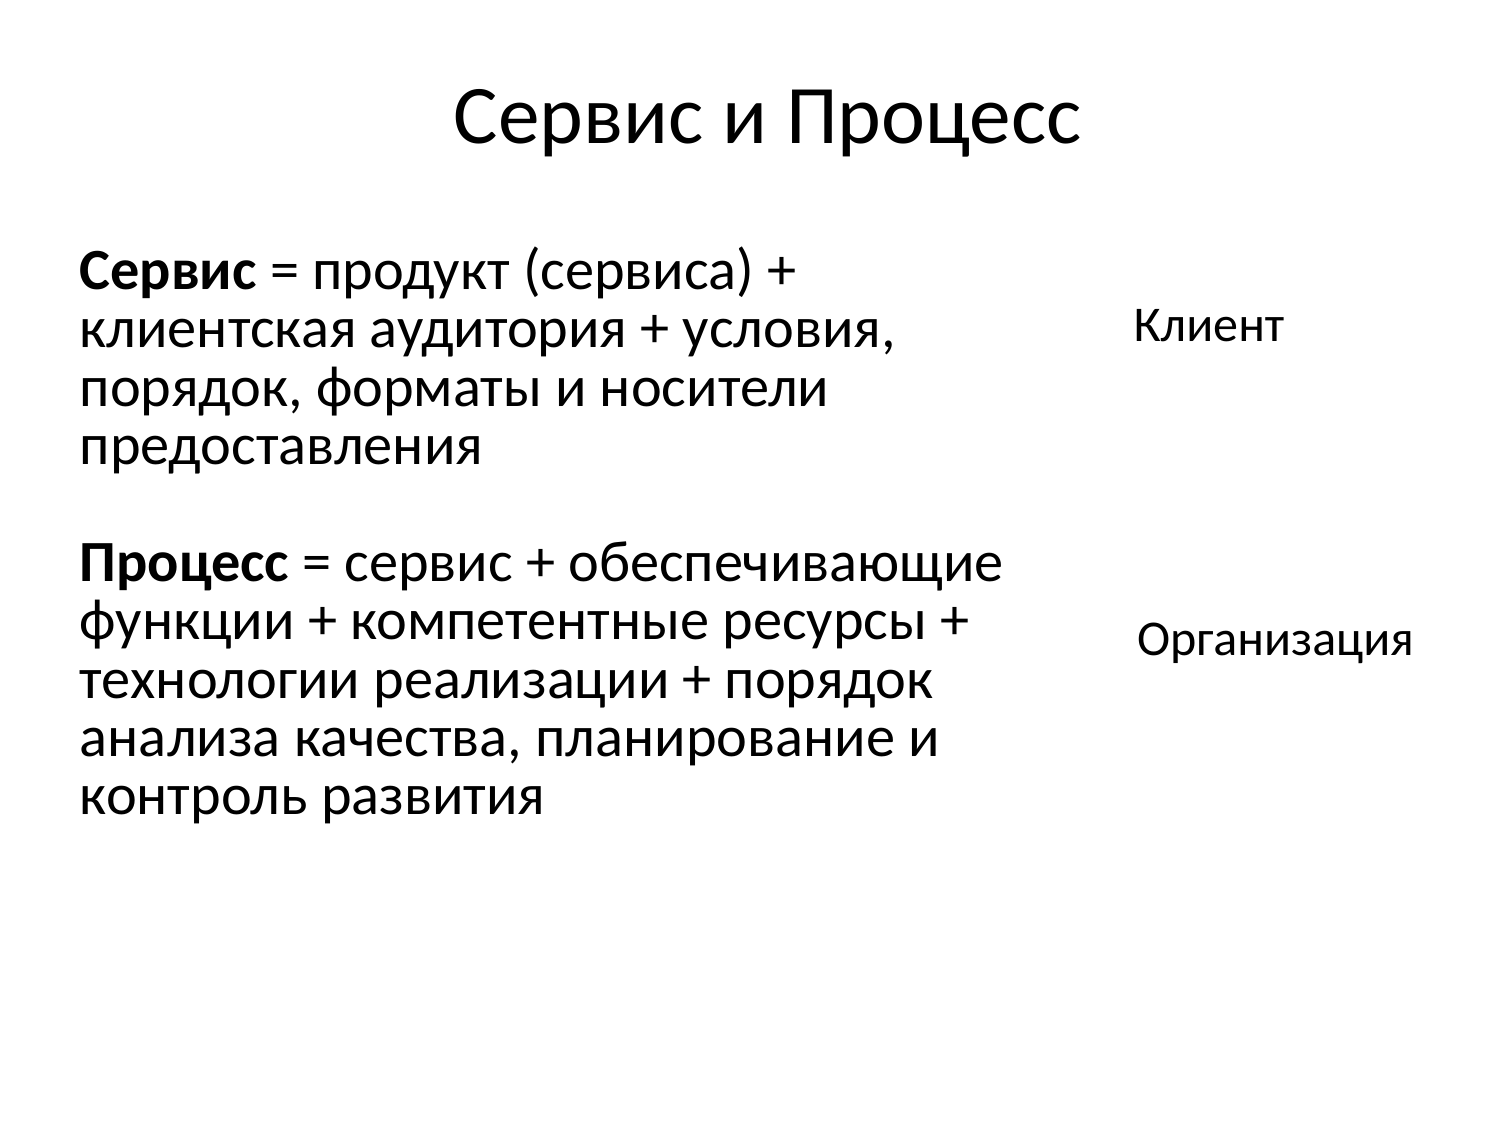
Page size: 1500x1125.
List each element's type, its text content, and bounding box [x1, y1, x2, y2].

title Сервис и Процесс [348, 51, 1188, 170]
text_box Сервис = продукт (сервиса) + клиентская аудитория + условия, порядок, форматы и носители предоставления Процесс = сервис + обеспечивающие функции + компетентные ресурсы + технологии реализации + порядок анализа качества, планирование и контроль развития [64, 219, 1069, 850]
text_box Организация [1122, 597, 1447, 673]
text_box Клиент [1118, 283, 1371, 359]
